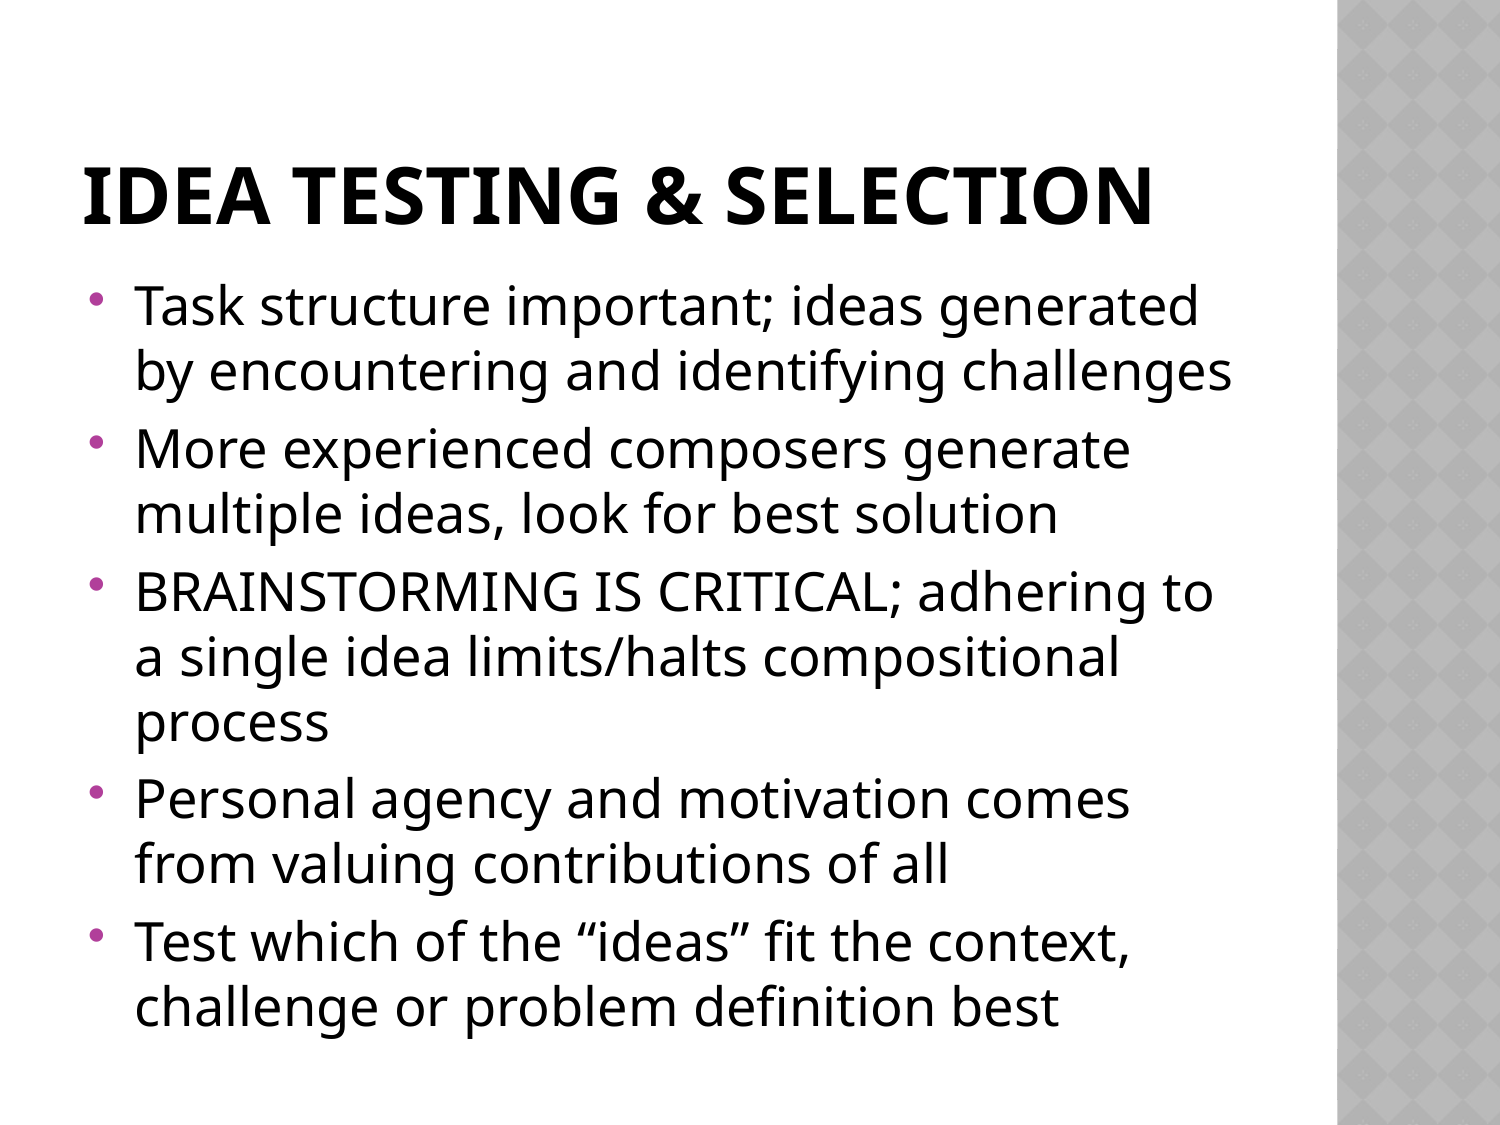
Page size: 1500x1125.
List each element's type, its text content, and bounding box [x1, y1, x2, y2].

list Task structure important; ideas generated by encountering and identifying challenges More experienced composers generate multiple ideas, look for best solution BRAINSTORMING IS CRITICAL; adhering to a single idea limits/halts compositional process Personal agency and motivation comes from valuing contributions of all Test which of the “ideas” fit the context, challenge or problem definition best [75, 264, 1263, 1059]
title Idea Testing & Selection [75, 52, 1263, 240]
